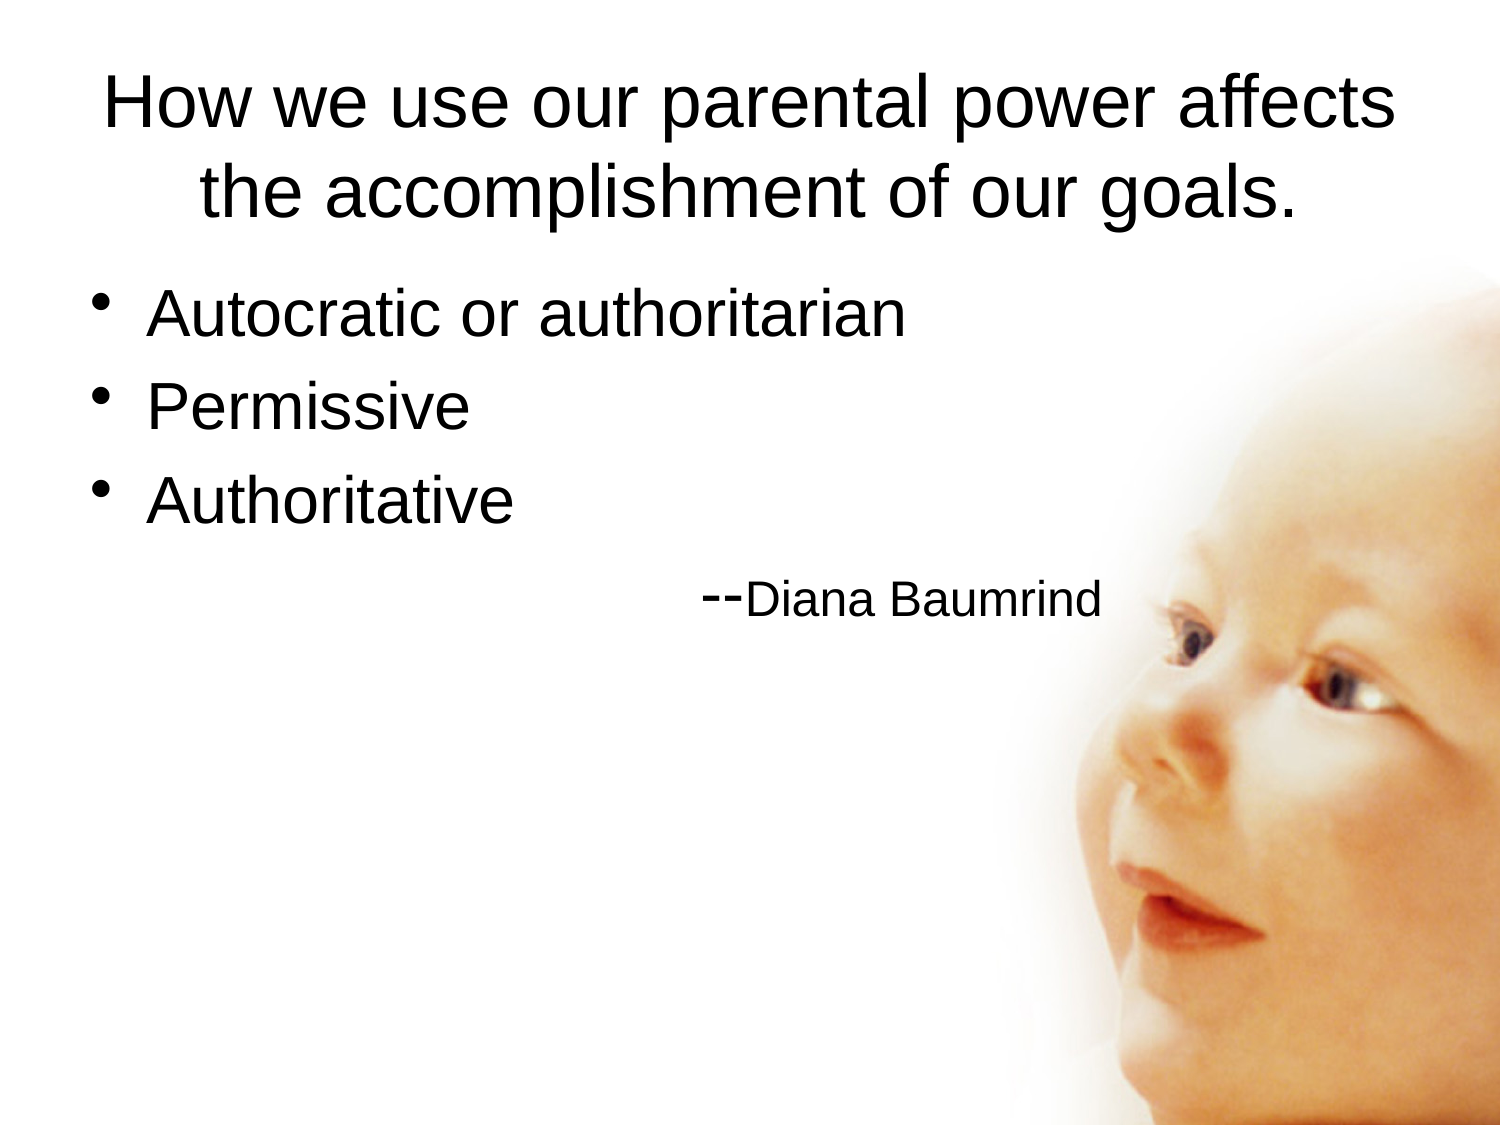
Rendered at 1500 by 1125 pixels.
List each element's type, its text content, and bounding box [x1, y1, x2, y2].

title How we use our parental power affects the accomplishment of our goals. [75, 45, 1425, 233]
list Autocratic or authoritarian Permissive Authoritative --Diana Baumrind [75, 262, 1425, 1005]
picture [0, 0, 1500, 1125]
